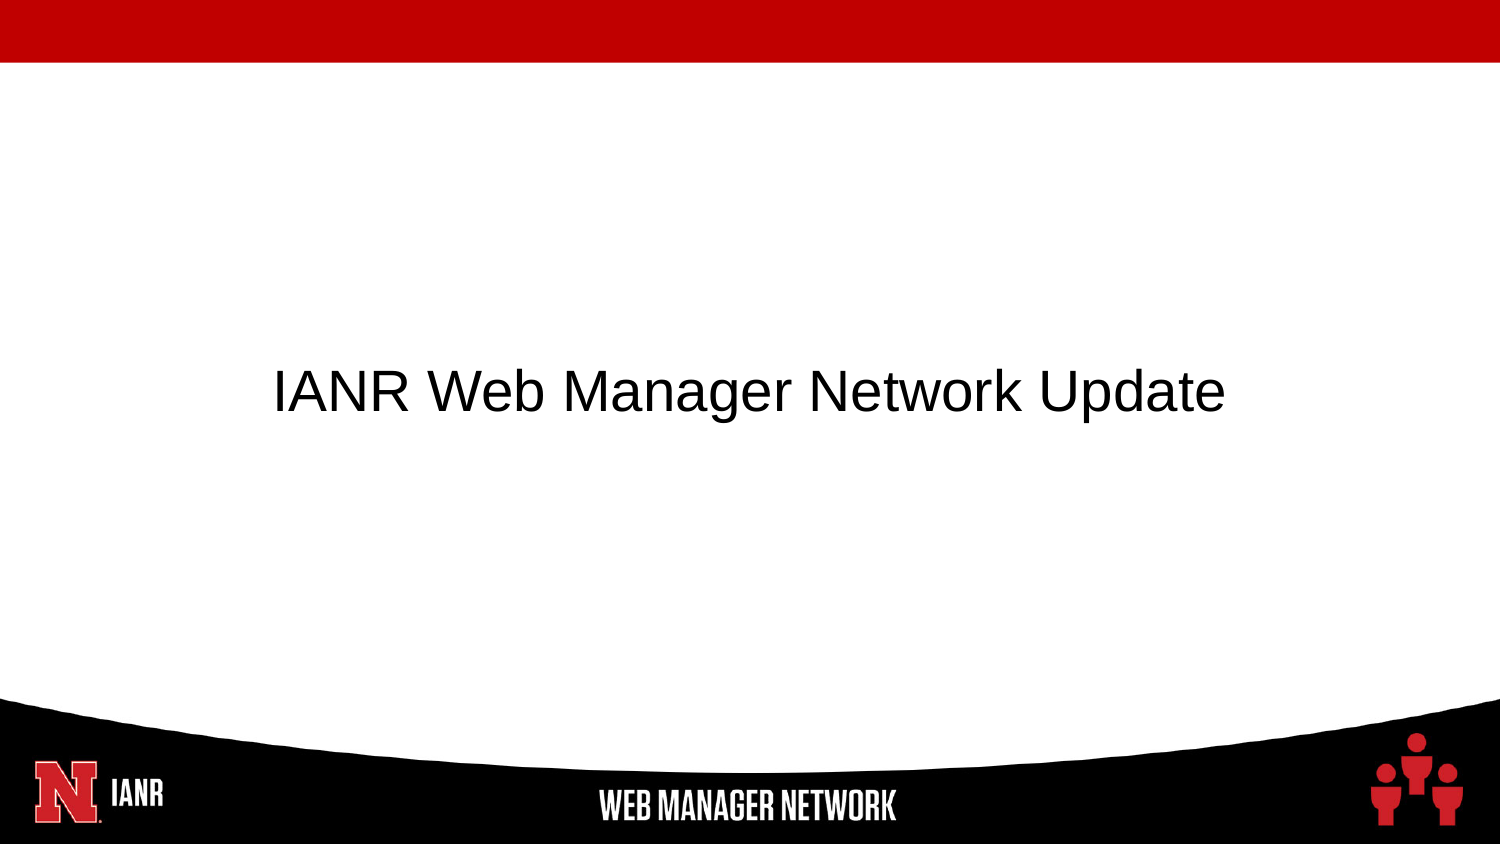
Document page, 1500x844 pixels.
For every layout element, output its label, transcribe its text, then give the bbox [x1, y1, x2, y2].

picture [0, 698, 1500, 844]
title IANR Web Manager Network Update [187, 138, 1313, 432]
